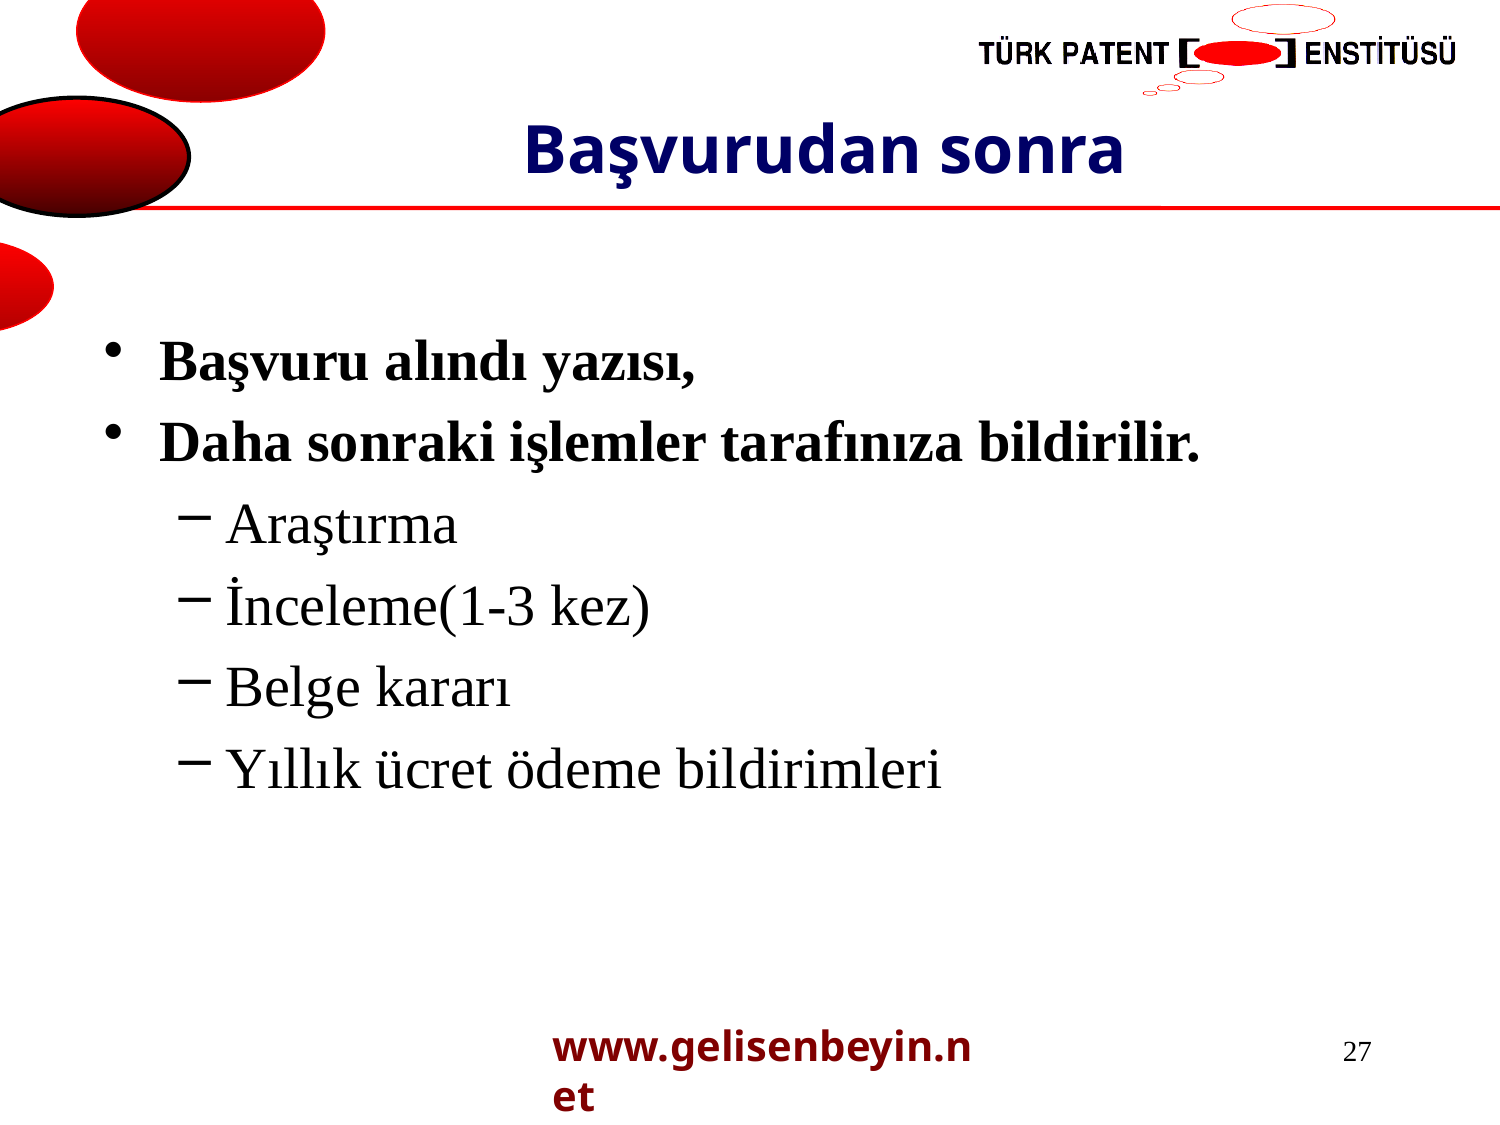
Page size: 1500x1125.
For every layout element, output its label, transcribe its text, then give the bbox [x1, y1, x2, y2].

list Başvuru alındı yazısı, Daha sonraki işlemler tarafınıza bildirilir. Araştırma İnceleme(1-3 kez) Belge kararı Yıllık ücret ödeme bildirimleri [88, 314, 1389, 965]
title Başvurudan sonra [149, 89, 1500, 203]
picture [974, 0, 1500, 89]
slide_number 27 [1074, 1024, 1388, 1101]
footer www.gelisenbeyin.net [537, 1012, 1013, 1088]
